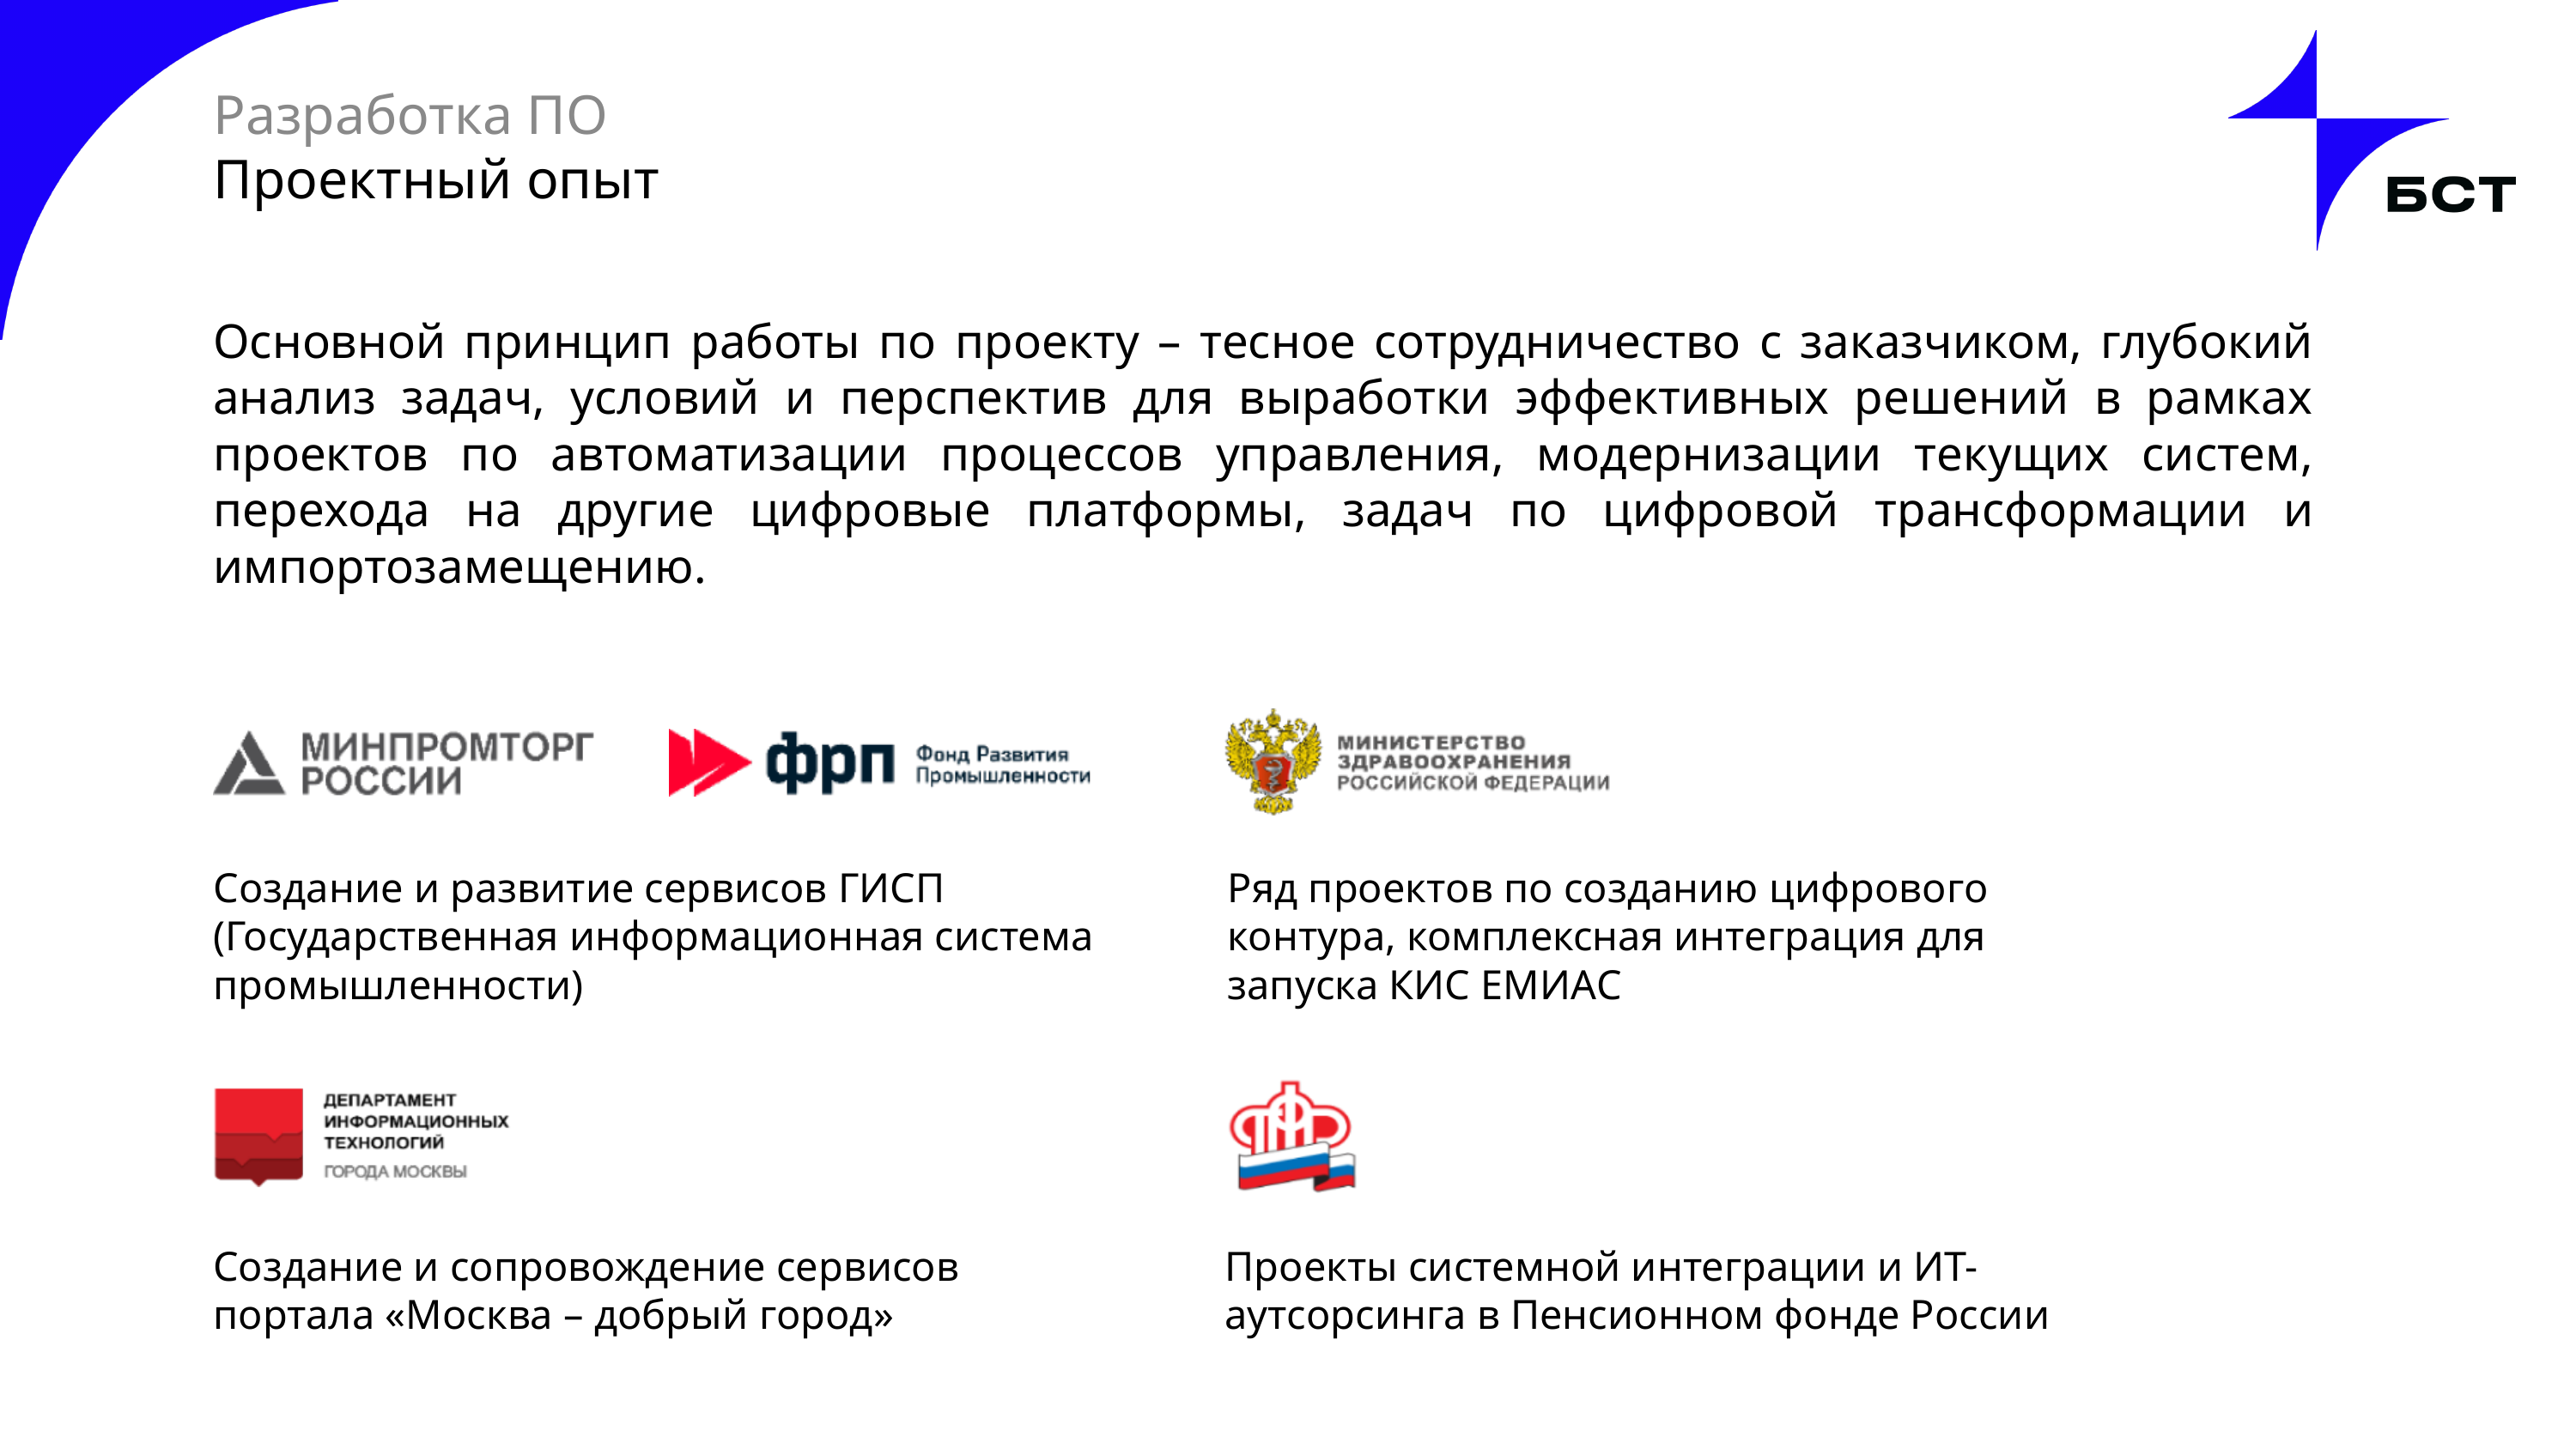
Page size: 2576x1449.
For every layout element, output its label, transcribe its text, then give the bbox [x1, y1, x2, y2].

text_box Основной принцип работы по проекту – тесное сотрудничество с заказчиком, глубокий анализ задач, условий и перспектив для выработки эффективных решений в рамках проектов по автоматизации процессов управления, модернизации текущих систем, перехода на другие цифровые платформы, задач по цифровой трансформации и импортозамещению. [213, 311, 2317, 640]
text_box Разработка ПО Проектный опыт [338, 80, 820, 218]
text_box Создание и сопровождение сервисов портала «Москва – добрый город» [213, 1240, 1032, 1354]
picture [0, 0, 338, 340]
picture [1224, 1078, 1362, 1196]
picture [213, 729, 595, 797]
picture [213, 1088, 512, 1187]
picture [1224, 707, 1610, 815]
text_box Создание и развитие сервисов ГИСП (Государственная информационная система промышленности) [213, 862, 1177, 1056]
text_box Ряд проектов по созданию цифрового контура, комплексная интеграция для запуска КИС ЕМИАС [1227, 862, 2041, 1032]
text_box Проекты системной интеграции и ИТ-аутсорсинга в Пенсионном фонде России [1224, 1240, 2107, 1354]
picture [2228, 30, 2516, 252]
picture [669, 729, 1091, 797]
